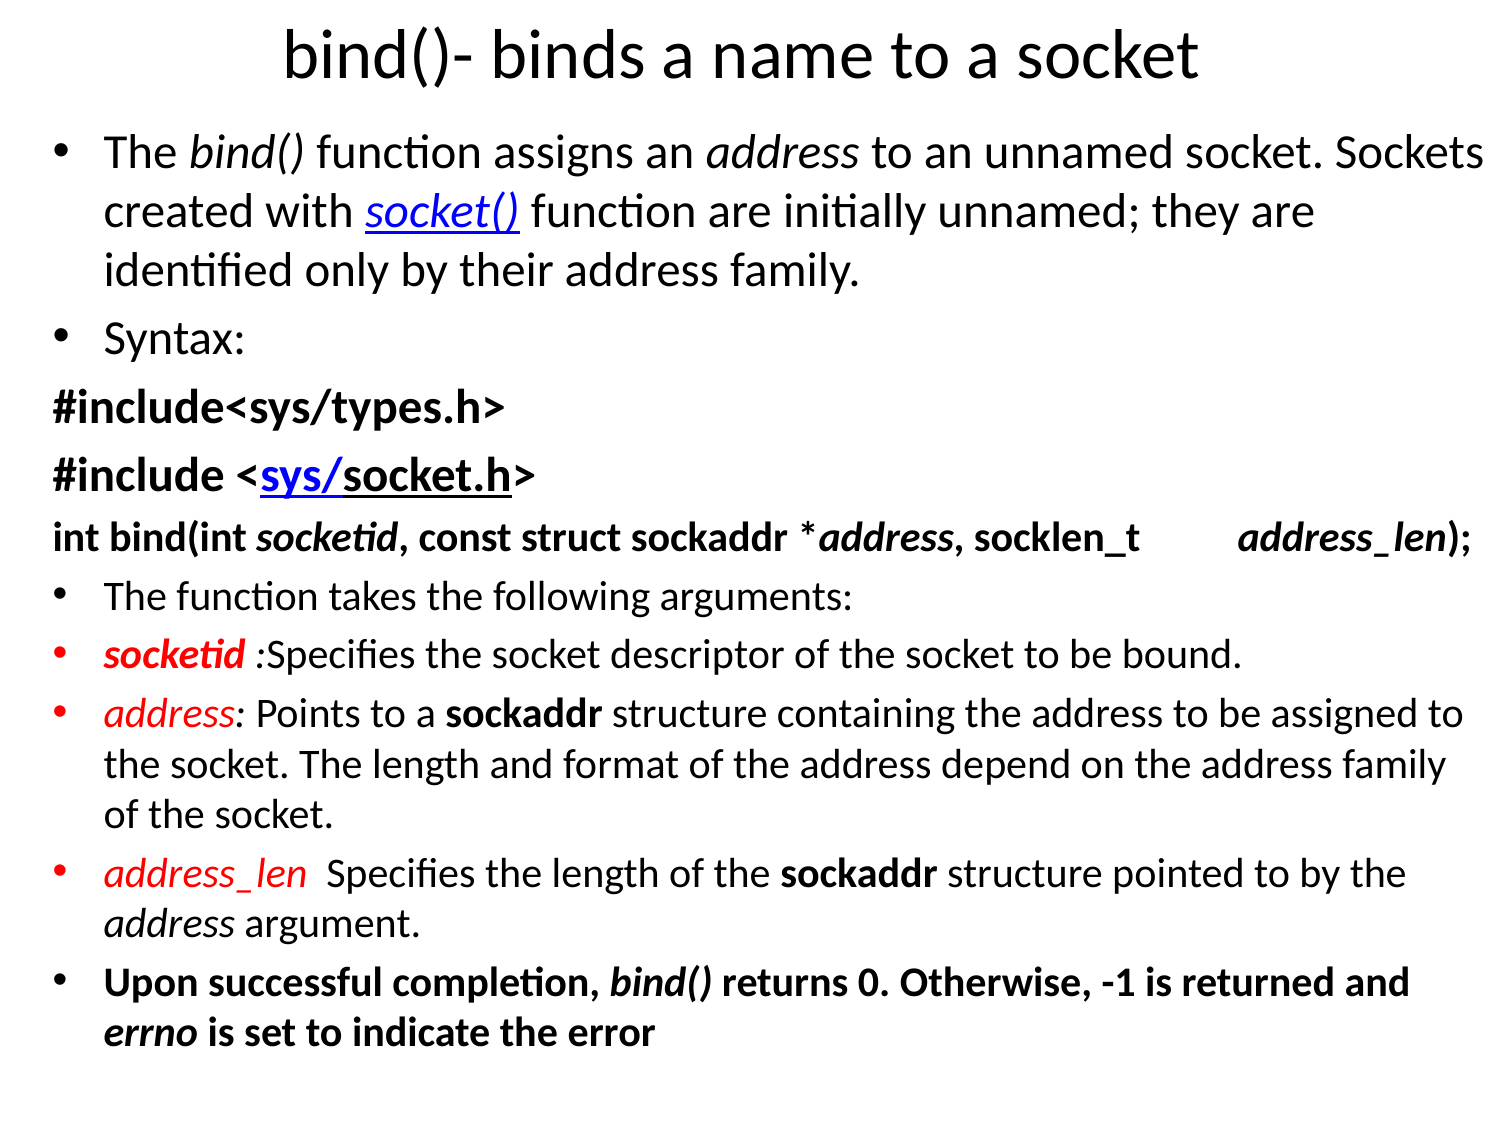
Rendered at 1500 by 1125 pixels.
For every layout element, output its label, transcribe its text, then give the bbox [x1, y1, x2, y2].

list The bind() function assigns an address to an unnamed socket. Sockets created with socket() function are initially unnamed; they are identified only by their address family. Syntax: #include<sys/types.h> #include <sys/socket.h> int bind(int socketid, const struct sockaddr *address, socklen_t address_len); The function takes the following arguments: socketid :Specifies the socket descriptor of the socket to be bound. address: Points to a sockaddr structure containing the address to be assigned to the socket. The length and format of the address depend on the address family of the socket. address_len Specifies the length of the sockaddr structure pointed to by the address argument. Upon successful completion, bind() returns 0. Otherwise, -1 is returned and errno is set to indicate the error [37, 112, 1500, 1100]
title bind()- binds a name to a socket [75, 0, 1425, 100]
